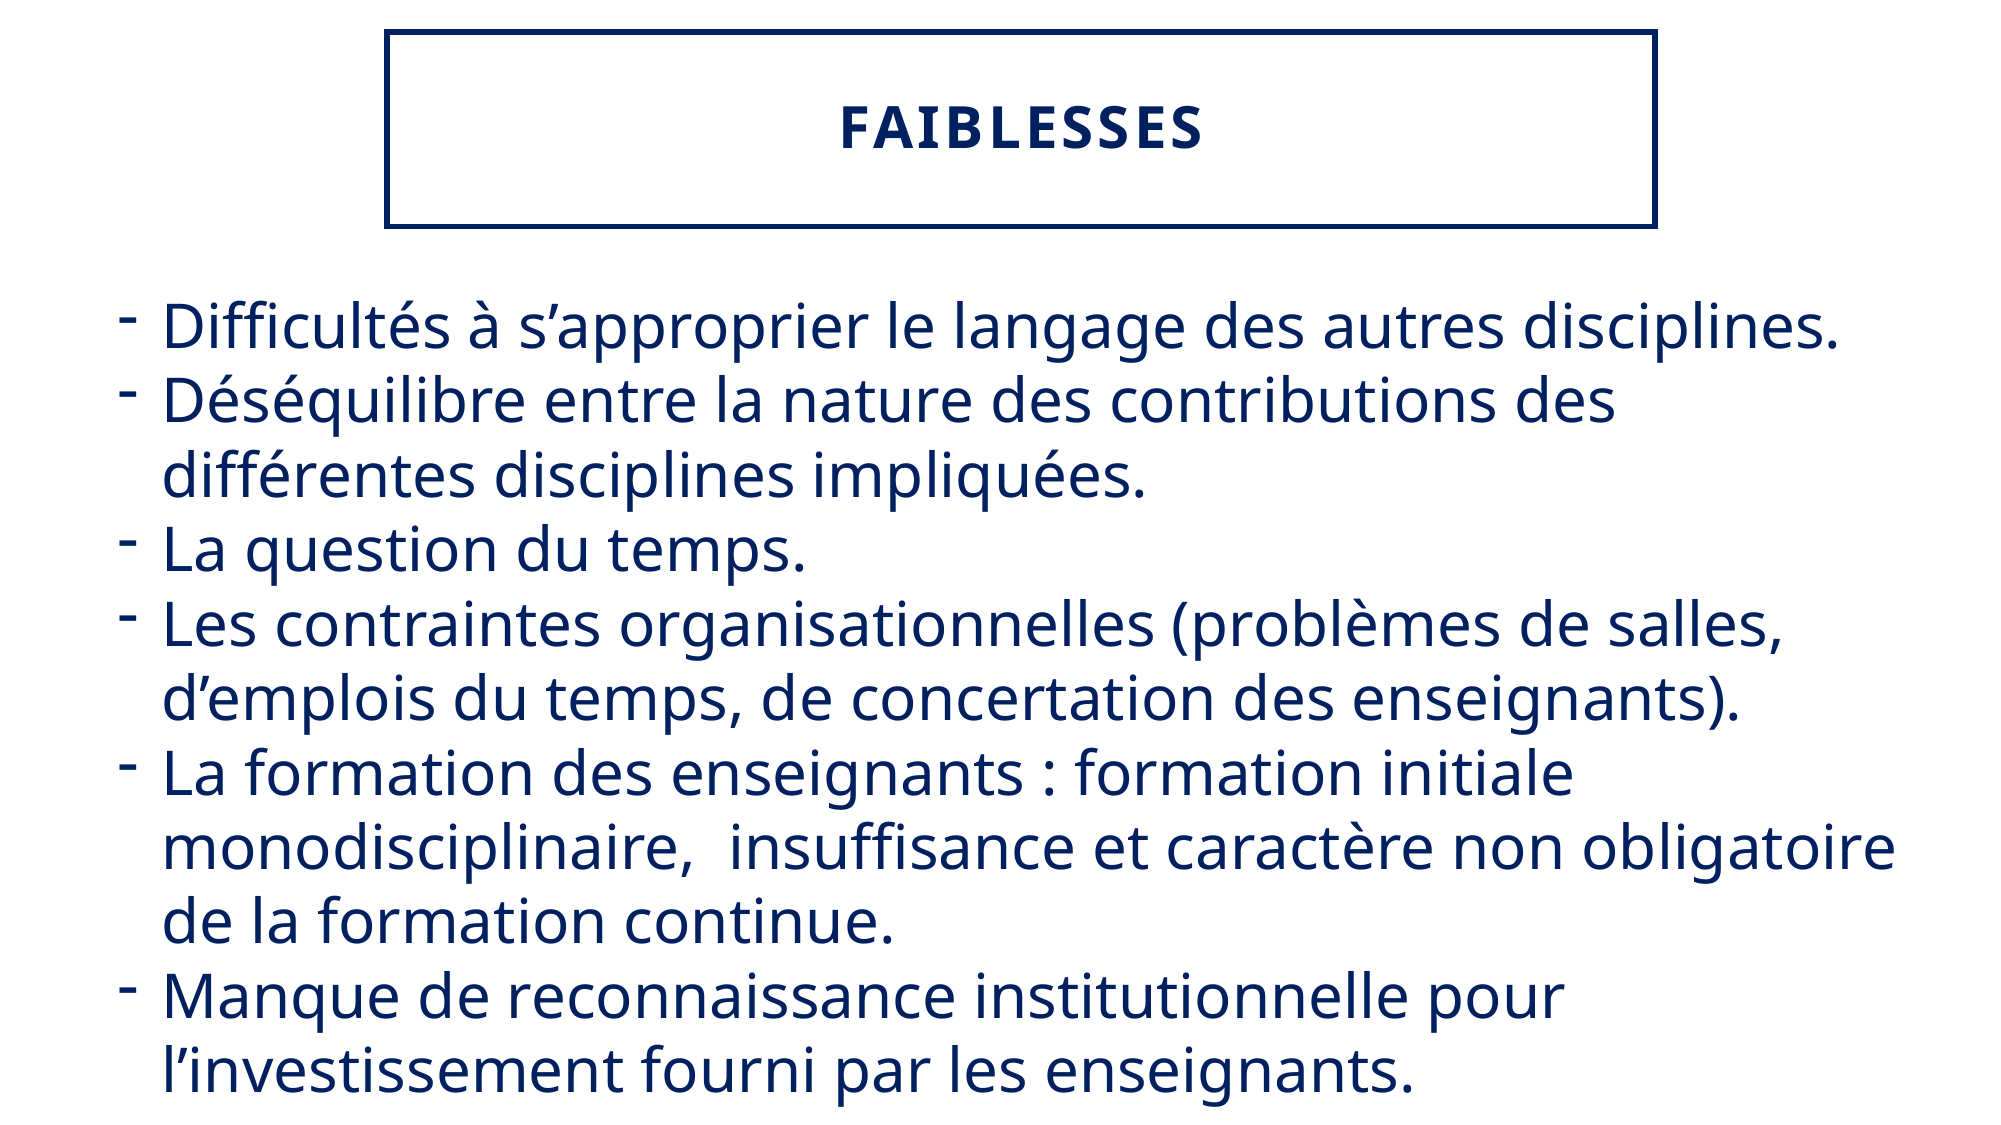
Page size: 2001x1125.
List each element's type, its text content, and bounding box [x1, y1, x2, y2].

list Difficultés à s’approprier le langage des autres disciplines. Déséquilibre entre la nature des contributions des différentes disciplines impliquées. La question du temps. Les contraintes organisationnelles (problèmes de salles, d’emplois du temps, de concertation des enseignants). La formation des enseignants : formation initiale monodisciplinaire, insuffisance et caractère non obligatoire de la formation continue. Manque de reconnaissance institutionnelle pour l’investissement fourni par les enseignants. [102, 278, 1950, 1125]
title Faiblesses [384, 29, 1658, 229]
